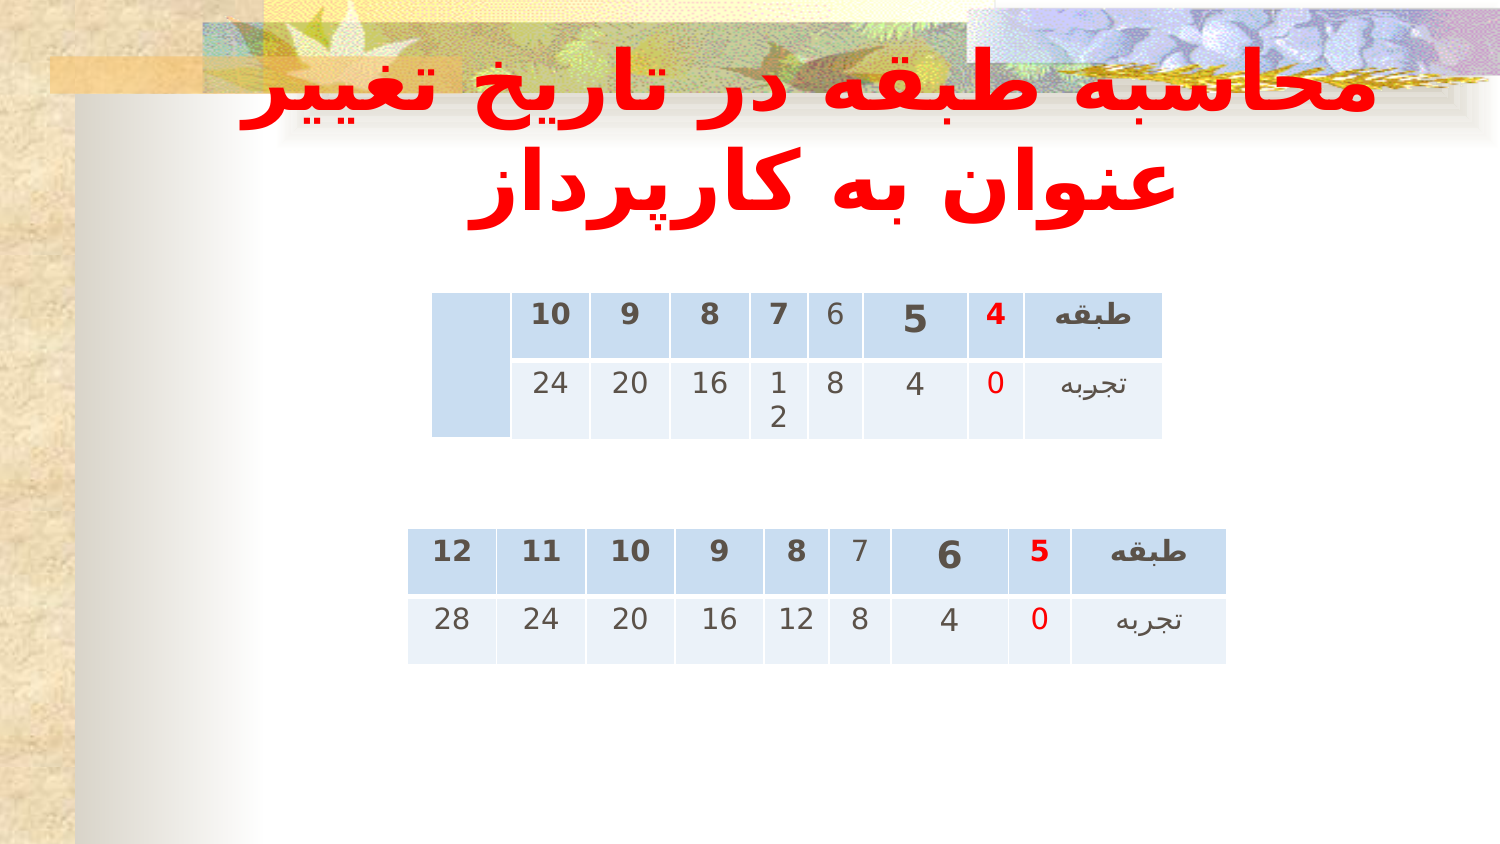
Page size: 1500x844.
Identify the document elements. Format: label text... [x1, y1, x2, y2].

table_cell 8 [809, 363, 862, 439]
table_header 7 [751, 293, 807, 358]
table_header 11 [497, 529, 585, 594]
table_header 8 [671, 293, 749, 358]
table_cell 16 [671, 363, 749, 439]
table_cell 24 [497, 599, 585, 664]
table_cell 28 [408, 599, 496, 664]
table_cell 4 [892, 599, 1008, 664]
table_cell 12 [751, 363, 807, 439]
table_cell 20 [587, 599, 674, 664]
table_cell 20 [591, 363, 669, 439]
table_header 4 [969, 293, 1023, 358]
table_header طبقه [1025, 293, 1162, 358]
table_cell 0 [1009, 599, 1070, 664]
table_cell تجربه [1072, 599, 1226, 664]
table_cell 4 [864, 363, 967, 439]
table_header 5 [1009, 529, 1070, 594]
table_header 6 [892, 529, 1008, 594]
table_header [432, 293, 510, 437]
table_cell 8 [830, 599, 890, 664]
table_cell تجربه [1025, 363, 1162, 439]
table_header 6 [809, 293, 862, 358]
table_header 5 [864, 293, 967, 358]
table_header 9 [591, 293, 669, 358]
table_header 9 [676, 529, 763, 594]
table_header 10 [512, 293, 589, 358]
table_cell 12 [765, 599, 828, 664]
table_header 10 [587, 529, 674, 594]
title محاسبه طبقه در تاریخ تغییر عنوان به کارپرداز [174, 103, 1450, 235]
table_cell 0 [969, 363, 1023, 439]
table_cell 24 [512, 363, 589, 439]
picture [0, 0, 1500, 844]
table_header طبقه [1072, 529, 1226, 594]
table_header 12 [408, 529, 496, 594]
table_cell 16 [676, 599, 763, 664]
table_header 8 [765, 529, 828, 594]
table_header 7 [830, 529, 890, 594]
